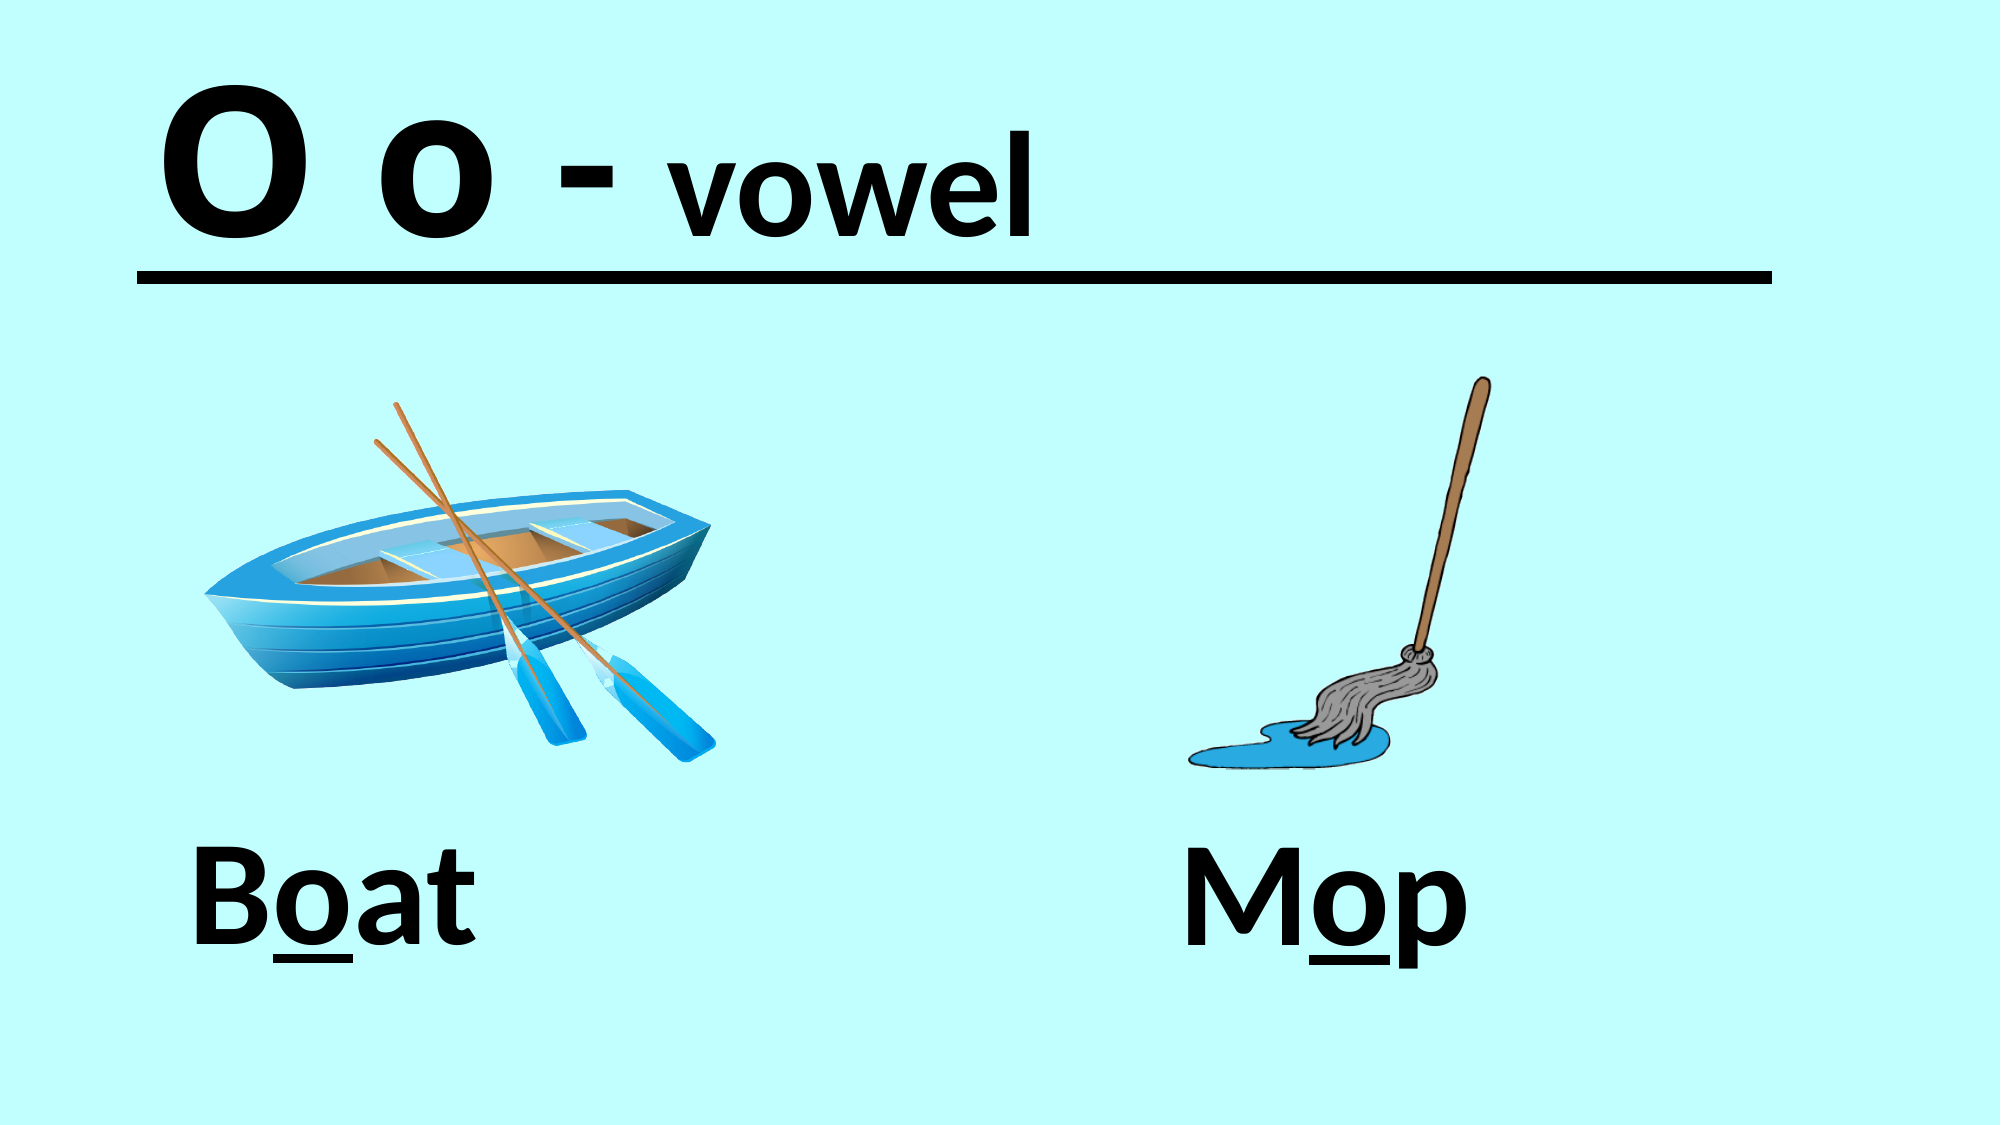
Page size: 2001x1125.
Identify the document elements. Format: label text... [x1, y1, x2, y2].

text_box Mop [1163, 788, 1594, 984]
text_box Boat [173, 786, 550, 982]
picture [184, 376, 735, 789]
picture [1187, 374, 1493, 773]
title O o - vowel [137, 59, 1863, 278]
